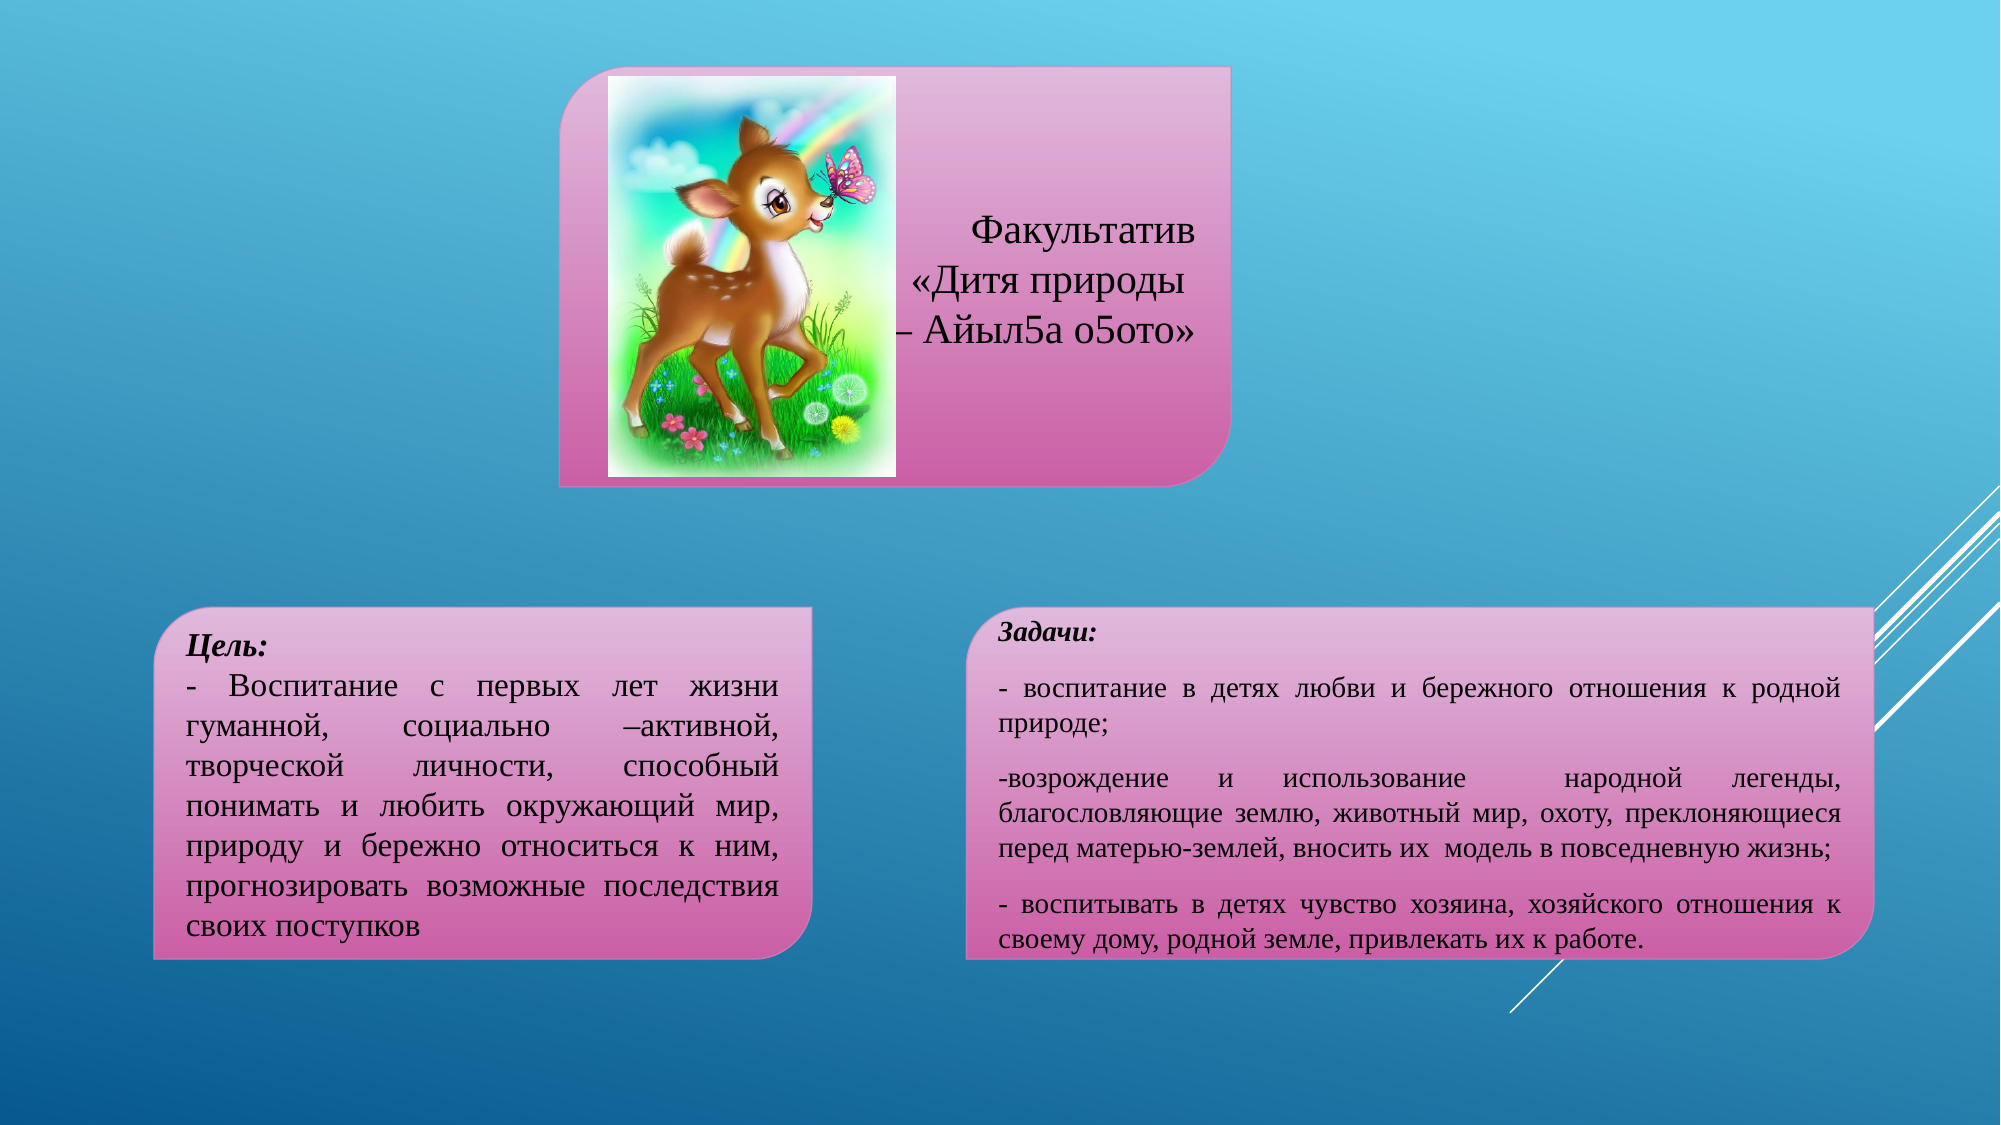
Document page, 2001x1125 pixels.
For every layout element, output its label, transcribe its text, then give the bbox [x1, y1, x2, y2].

text_box Задачи: - воспитание в детях любви и бережного отношения к родной природе; -возрождение и использование народной легенды, благословляющие землю, животный мир, охоту, преклоняющиеся перед матерью-землей, вносить их модель в повседневную жизнь; - воспитывать в детях чувство хозяина, хозяйского отношения к своему дому, родной земле, привлекать их к работе. [965, 606, 1875, 960]
text_box Цель: - Воспитание с первых лет жизни гуманной, социально –активной, творческой личности, способный понимать и любить окружающий мир, природу и бережно относиться к ним, прогнозировать возможные последствия своих поступков [153, 606, 813, 960]
picture [607, 76, 897, 478]
text_box Факультатив «Дитя природы – Айыл5а о5ото» [558, 65, 1232, 488]
